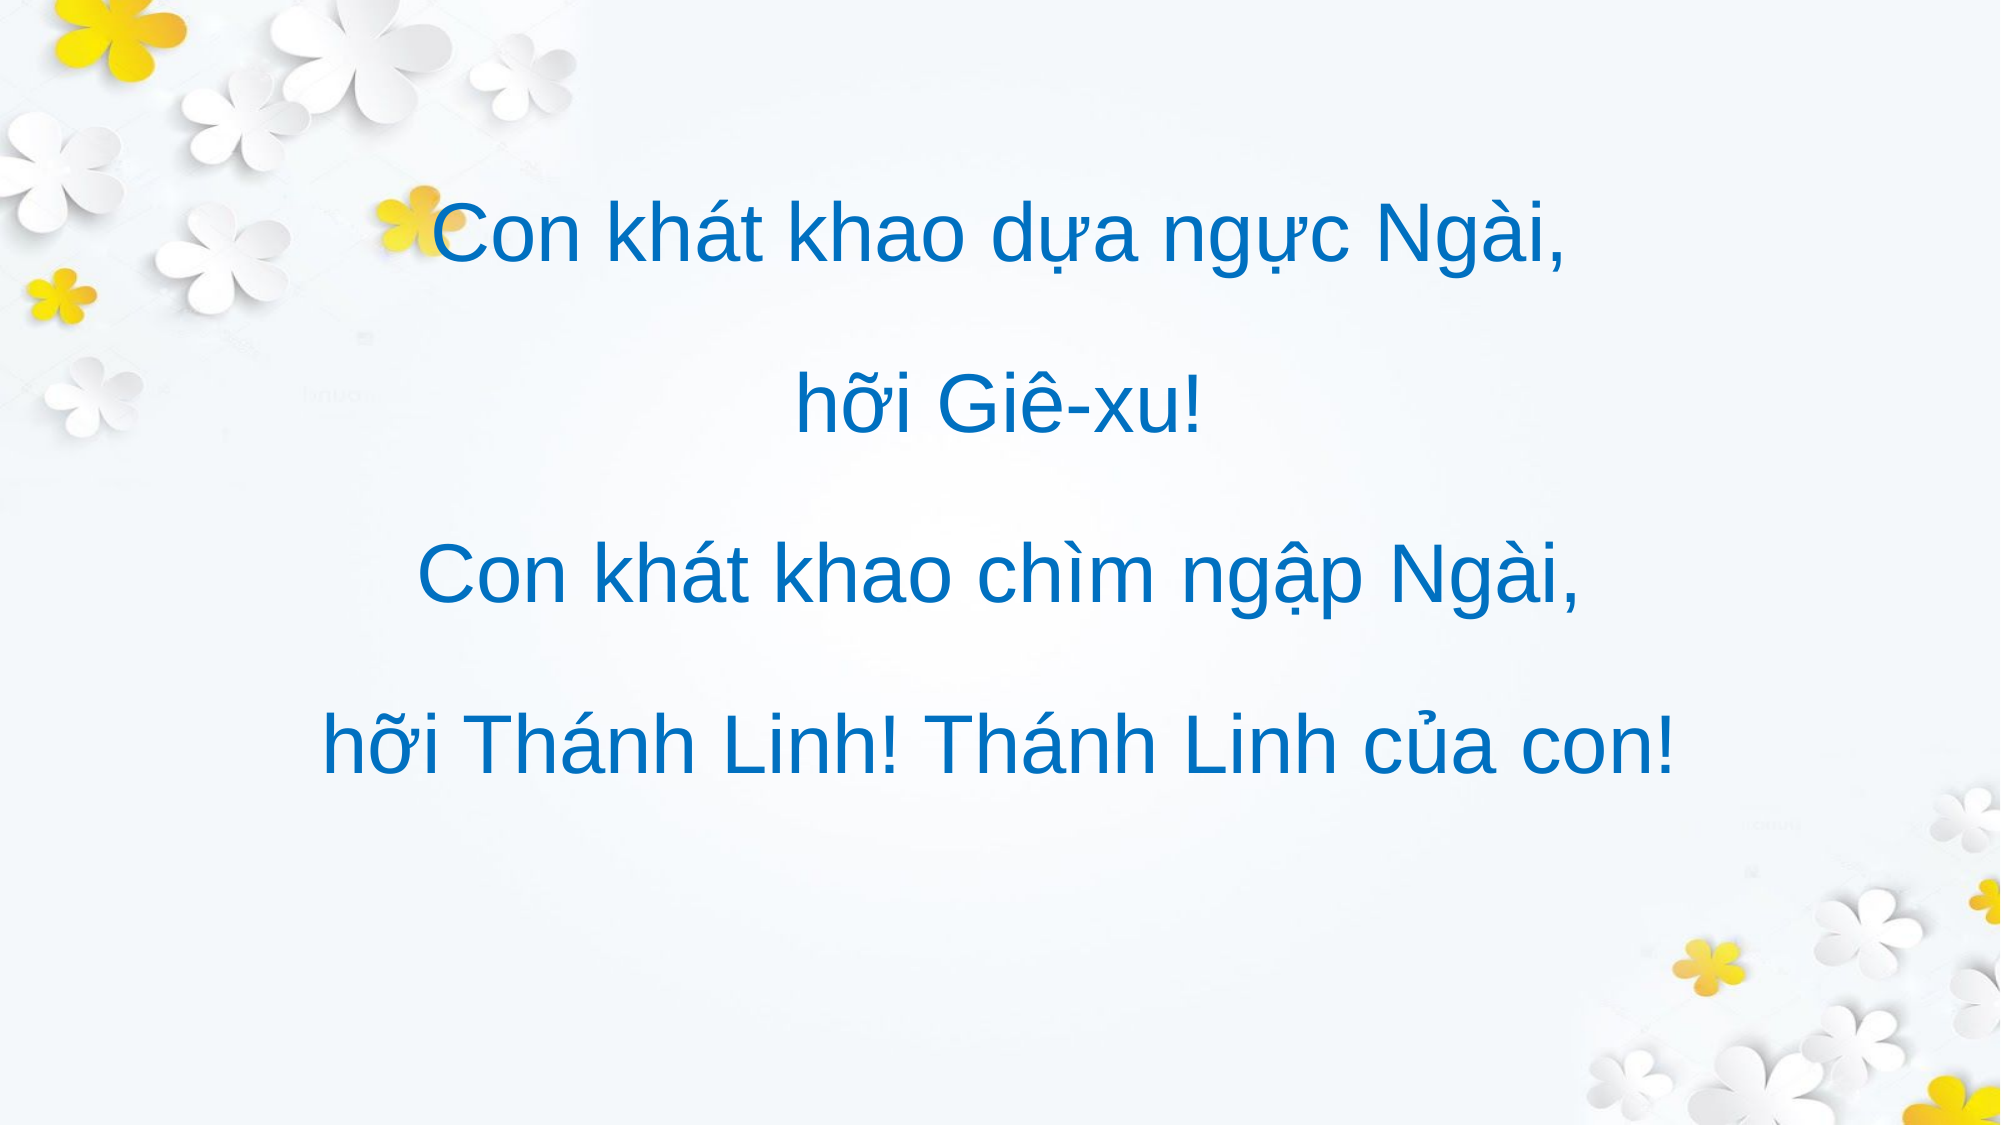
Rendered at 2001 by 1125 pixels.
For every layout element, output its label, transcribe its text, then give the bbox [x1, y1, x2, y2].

list Con khát khao dựa ngực Ngài, hỡi Giê-xu! Con khát khao chìm ngập Ngài, hỡi Thánh Linh! Thánh Linh của con! [0, 0, 2000, 1125]
